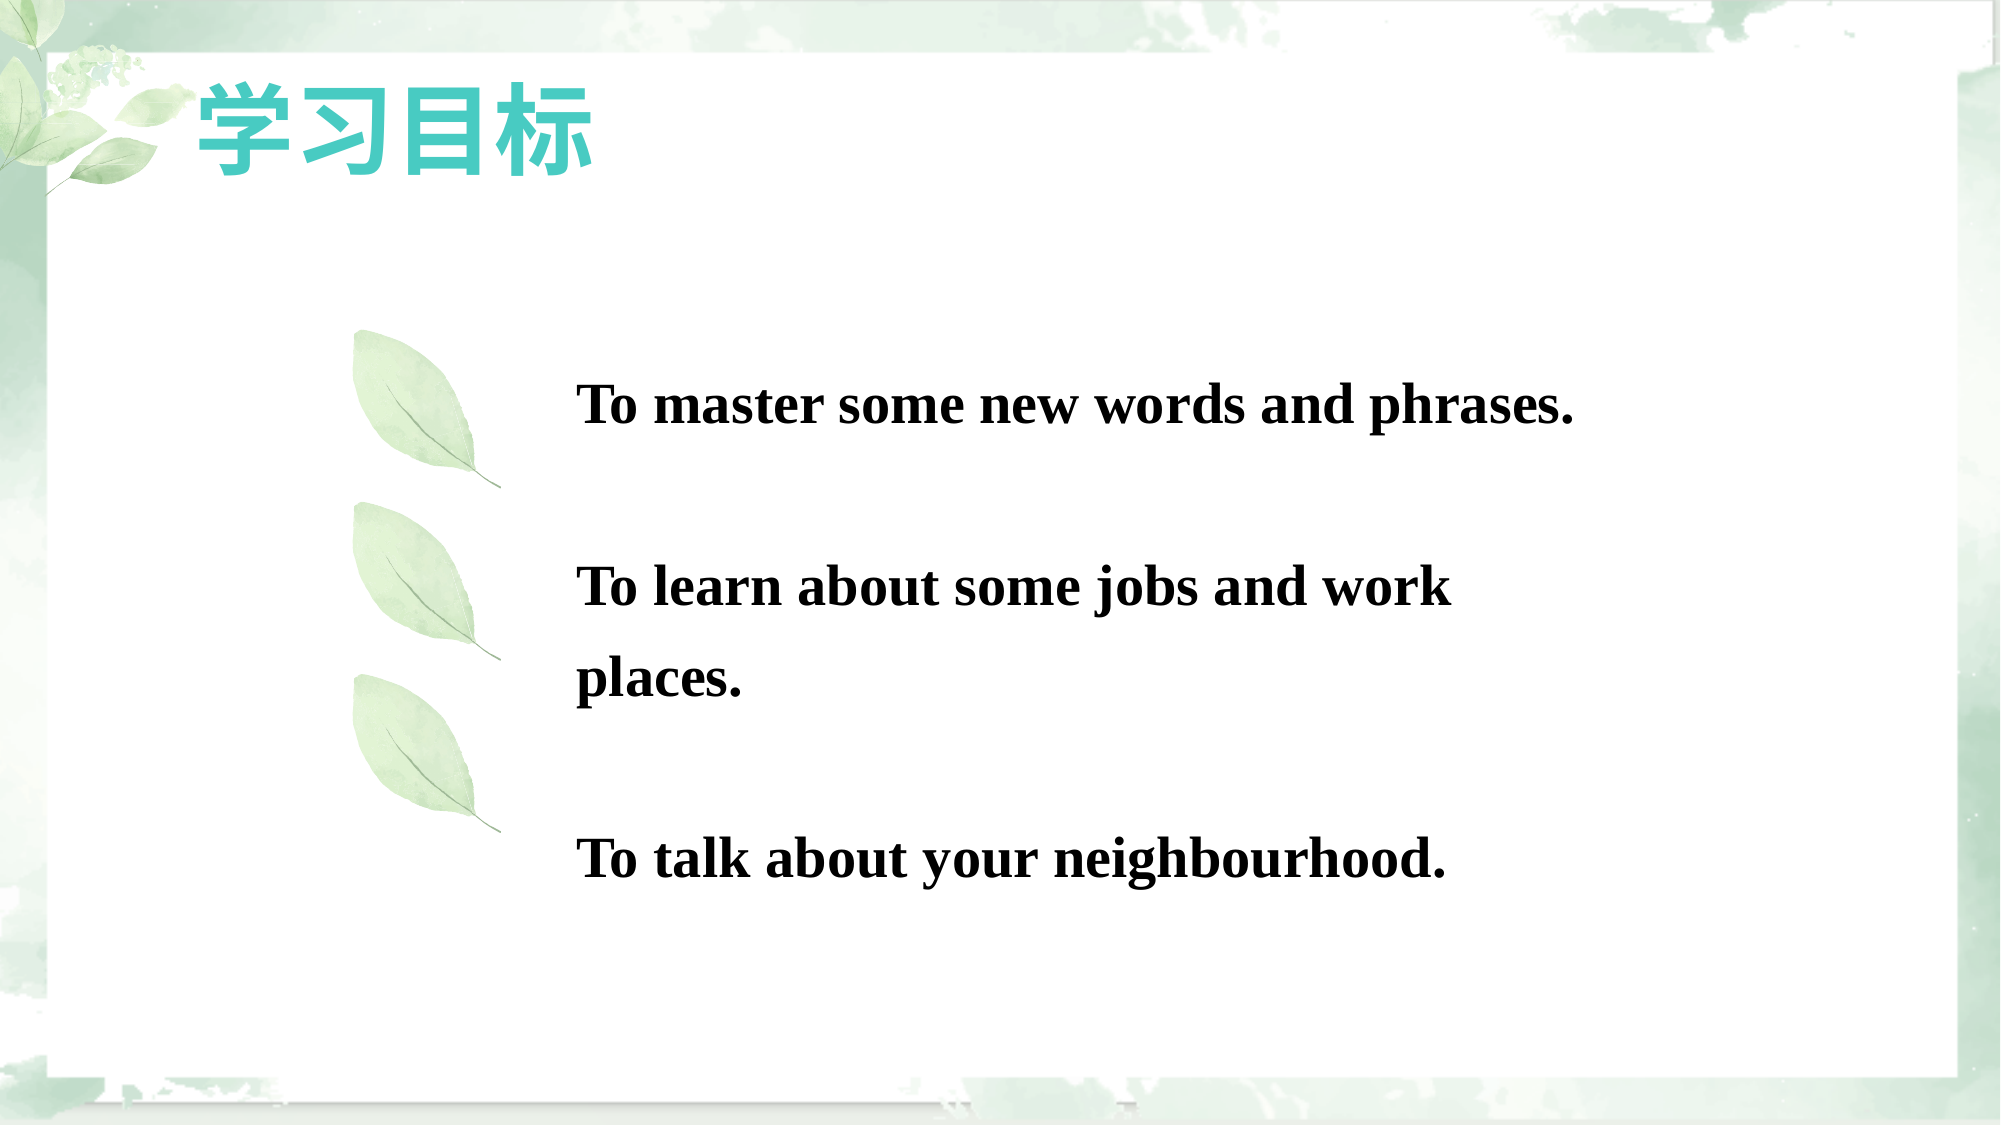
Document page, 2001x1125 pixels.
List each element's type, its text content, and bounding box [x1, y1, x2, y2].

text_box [0, 0, 634, 207]
text_box To master some new words and phrases. To learn about some jobs and work places. To talk about your neighbourhood. [561, 336, 1640, 897]
picture [0, 0, 2001, 1125]
